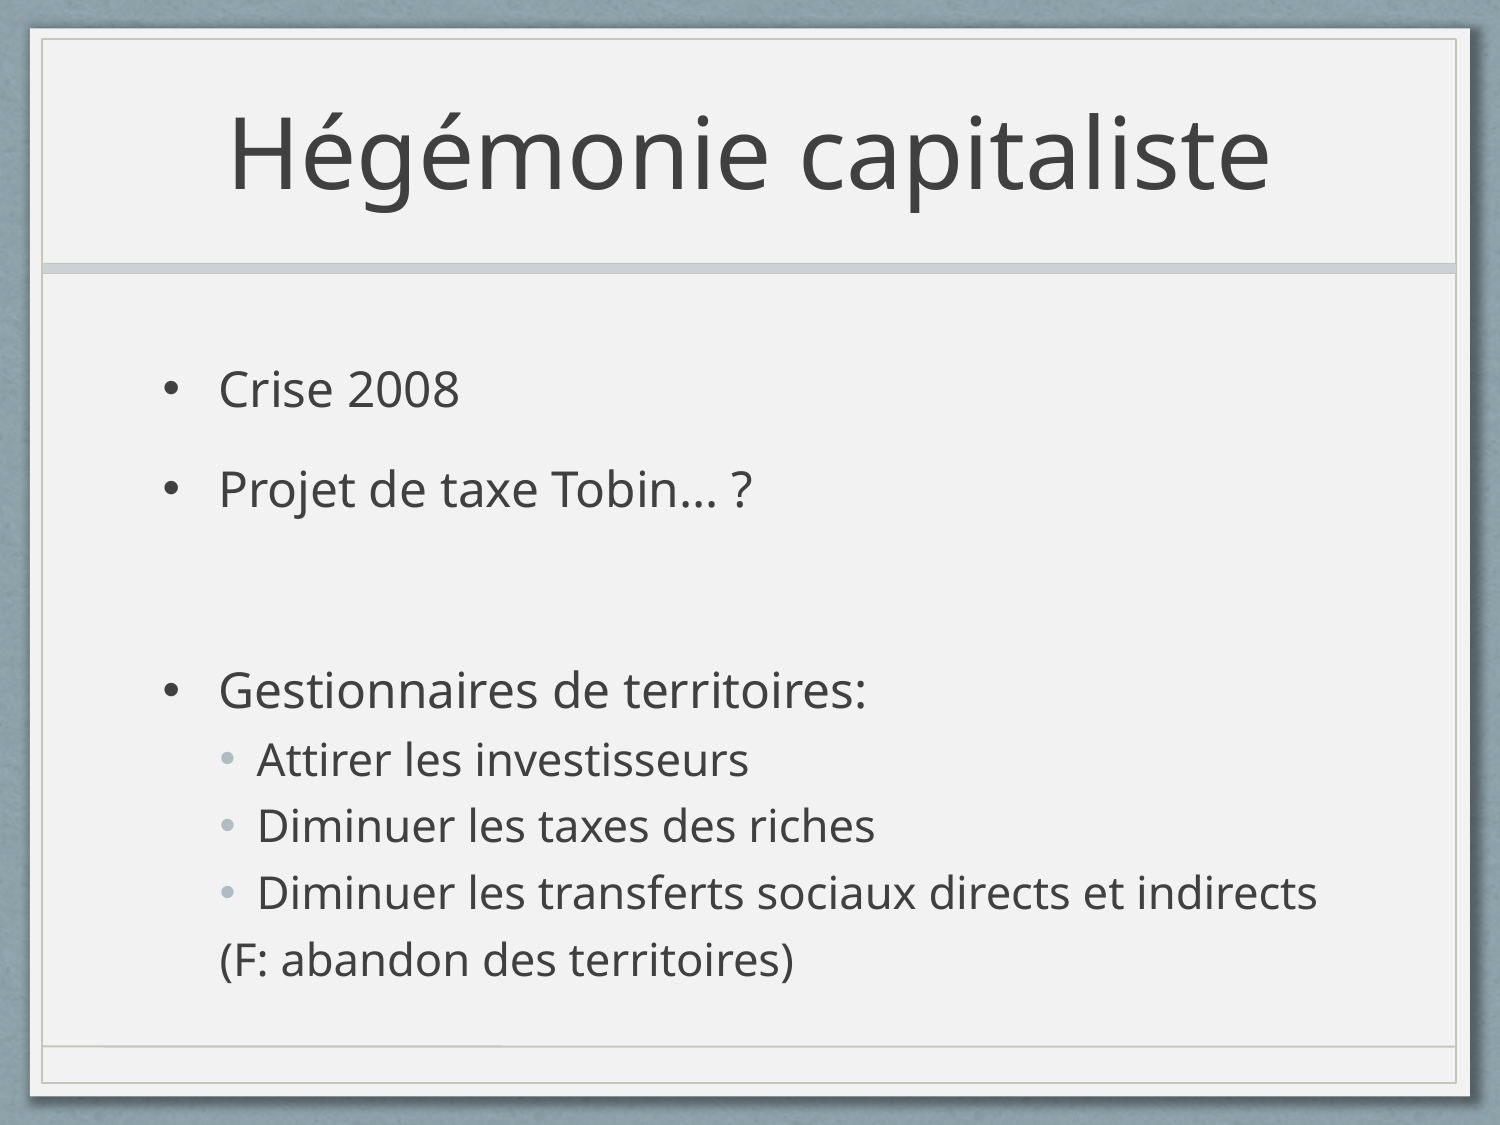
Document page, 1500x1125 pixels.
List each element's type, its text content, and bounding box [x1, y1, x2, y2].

list Crise 2008 Projet de taxe Tobin… ? Gestionnaires de territoires: Attirer les investisseurs Diminuer les taxes des riches Diminuer les transferts sociaux directs et indirects (F: abandon des territoires) [147, 350, 1353, 995]
title Hégémonie capitaliste [147, 40, 1353, 260]
footer [977, 1045, 1453, 1088]
